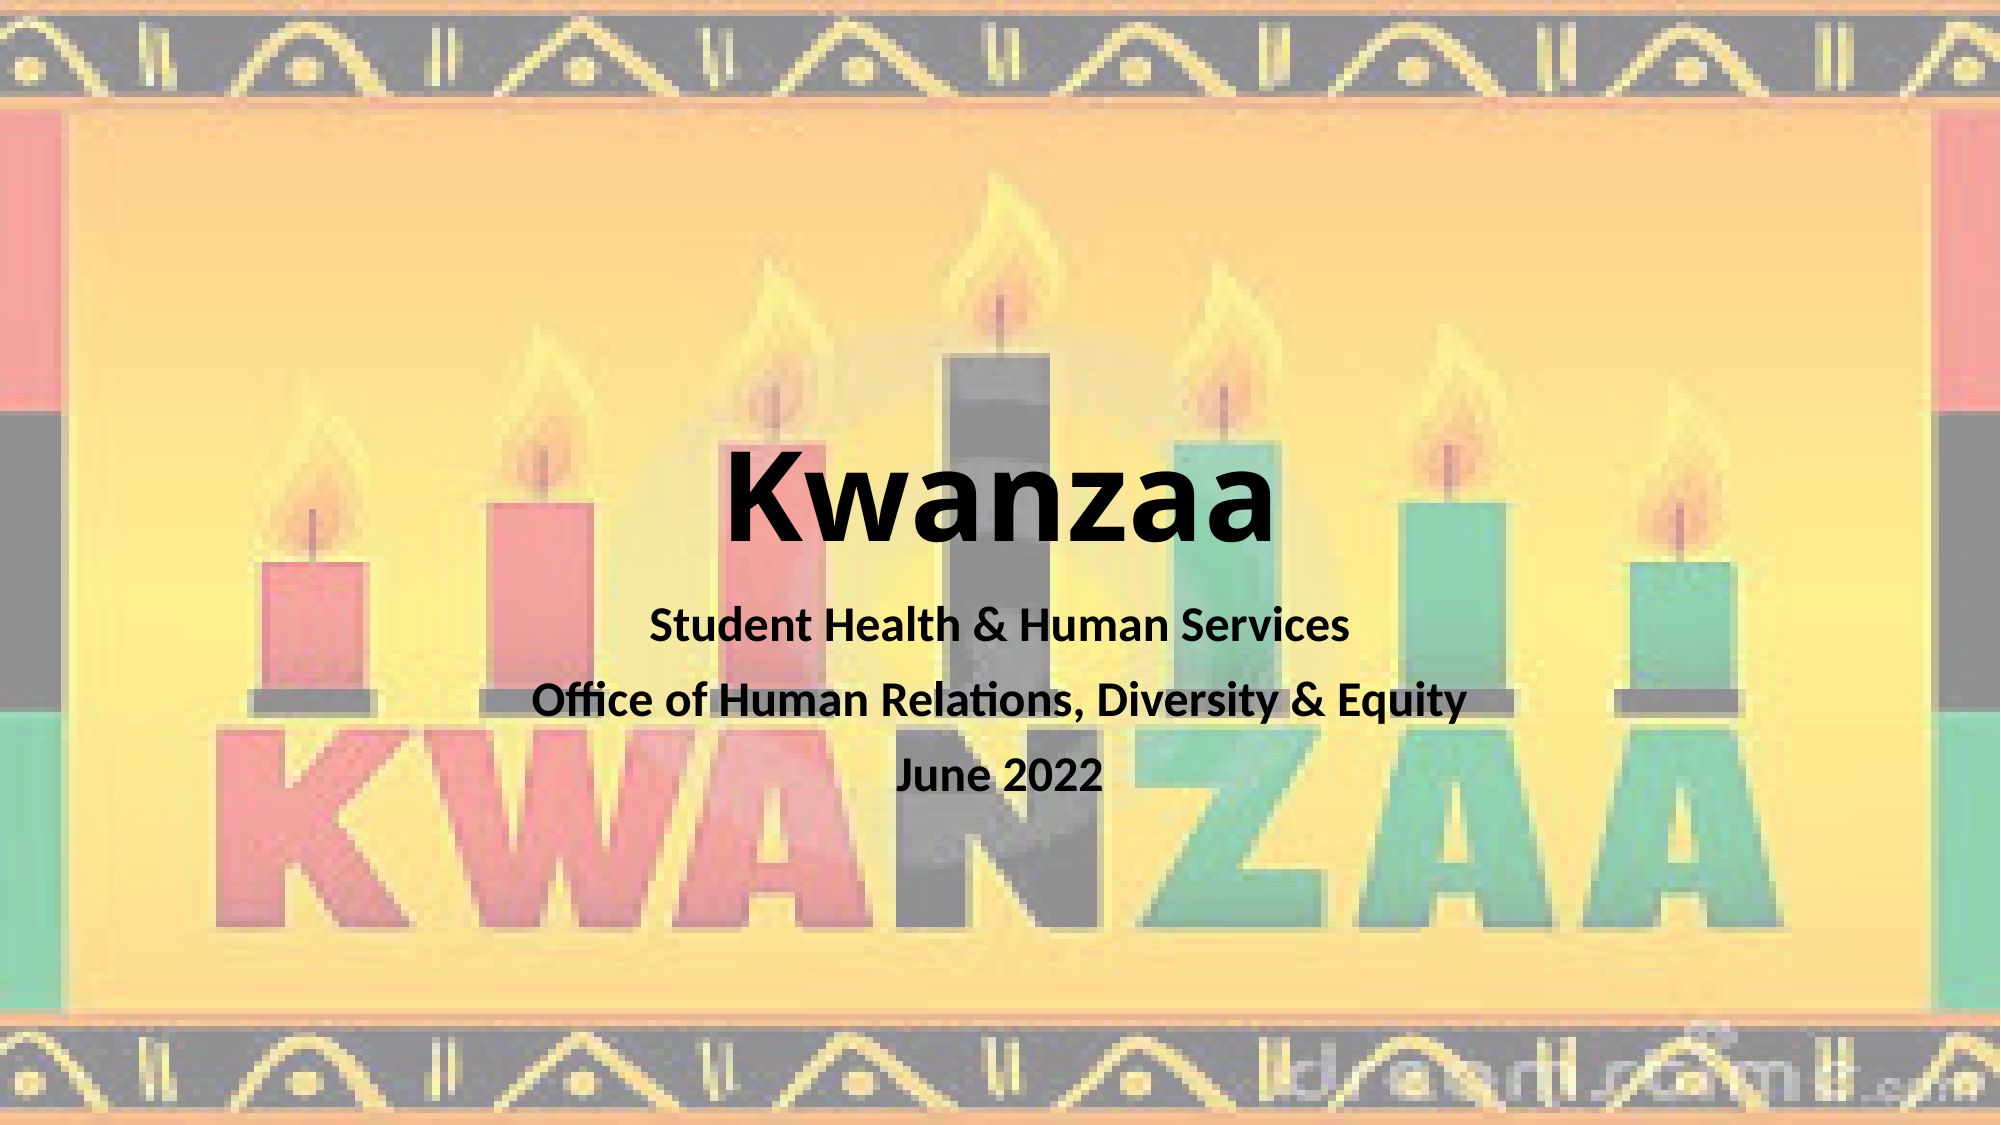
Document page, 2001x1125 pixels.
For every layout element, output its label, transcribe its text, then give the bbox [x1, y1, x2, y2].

subtitle Student Health & Human Services Office of Human Relations, Diversity & Equity June 2022 [249, 590, 1750, 863]
title Kwanzaa [249, 184, 1750, 576]
